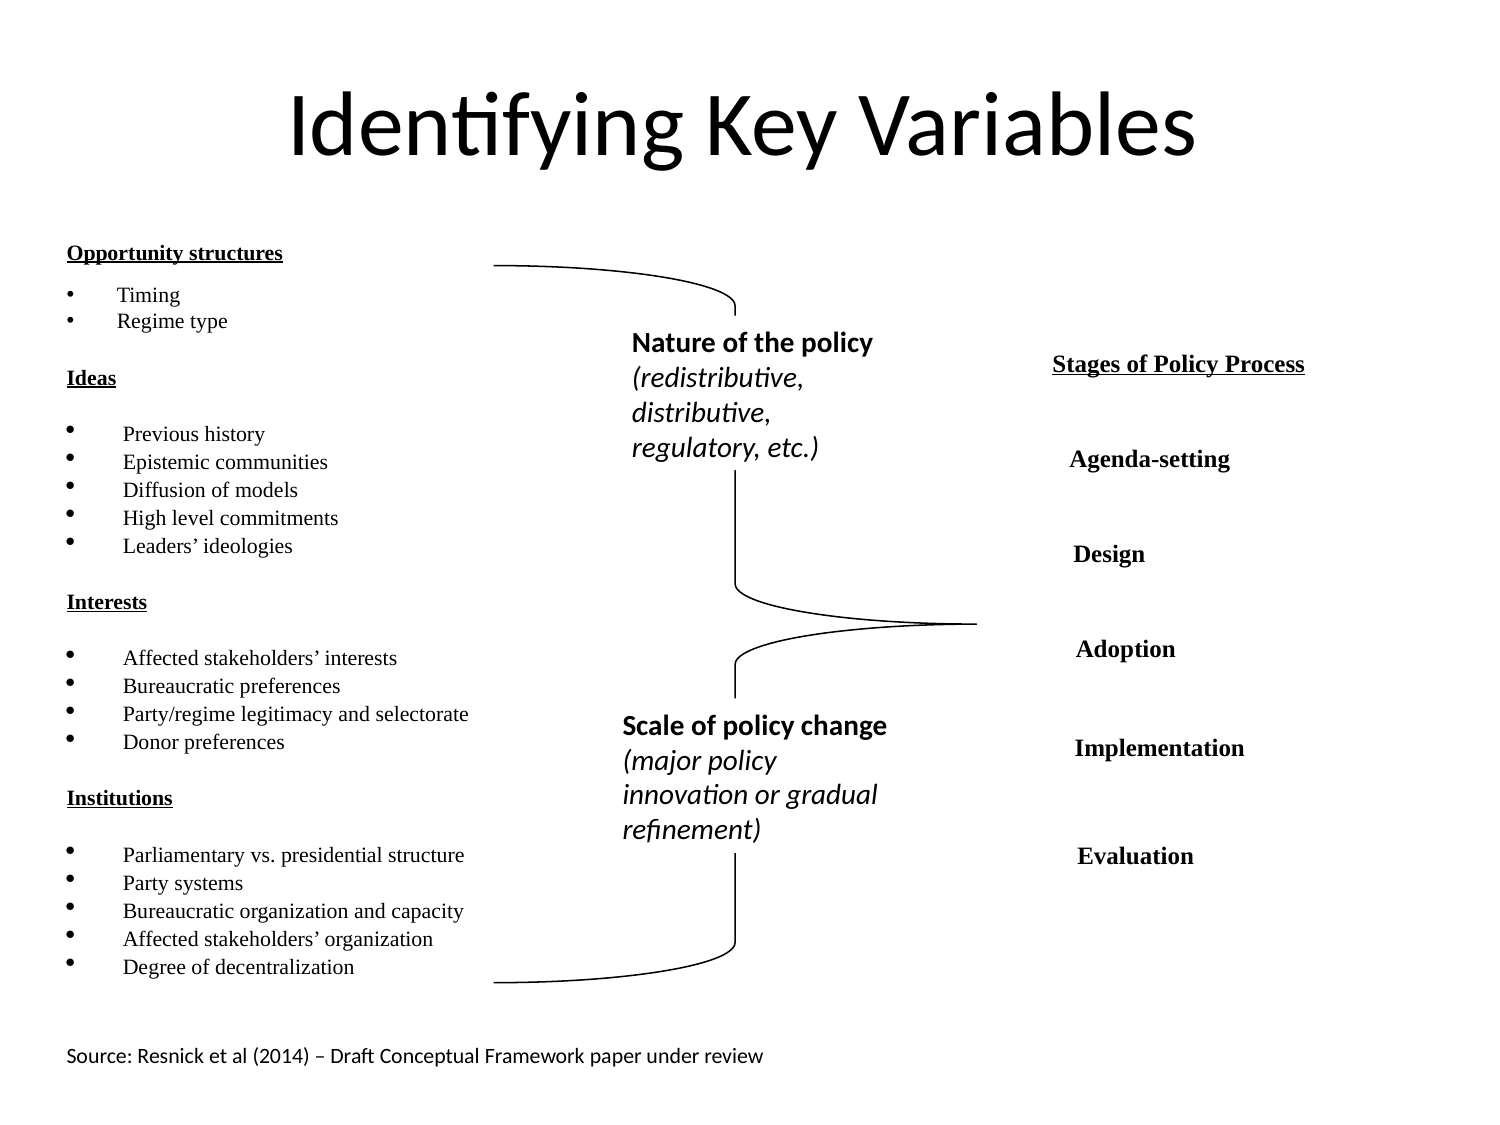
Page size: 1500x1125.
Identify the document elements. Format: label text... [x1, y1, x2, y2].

text_box Nature of the policy (redistributive, distributive, regulatory, etc.) [617, 315, 919, 471]
text_box Opportunity structures Timing Regime type Ideas Previous history Epistemic communities Diffusion of models High level commitments Leaders’ ideologies Interests Affected stakeholders’ interests Bureaucratic preferences Party/regime legitimacy and selectorate Donor preferences Institutions Parliamentary vs. presidential structure Party systems Bureaucratic organization and capacity Affected stakeholders’ organization Degree of decentralization Source: Resnick et al (2014) – Draft Conceptual Framework paper under review [51, 182, 796, 1125]
text_box Scale of policy change (major policy innovation or gradual refinement) [607, 698, 910, 853]
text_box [1037, 337, 1343, 900]
title Identifying Key Variables [24, 0, 1460, 238]
text_box [493, 264, 978, 984]
